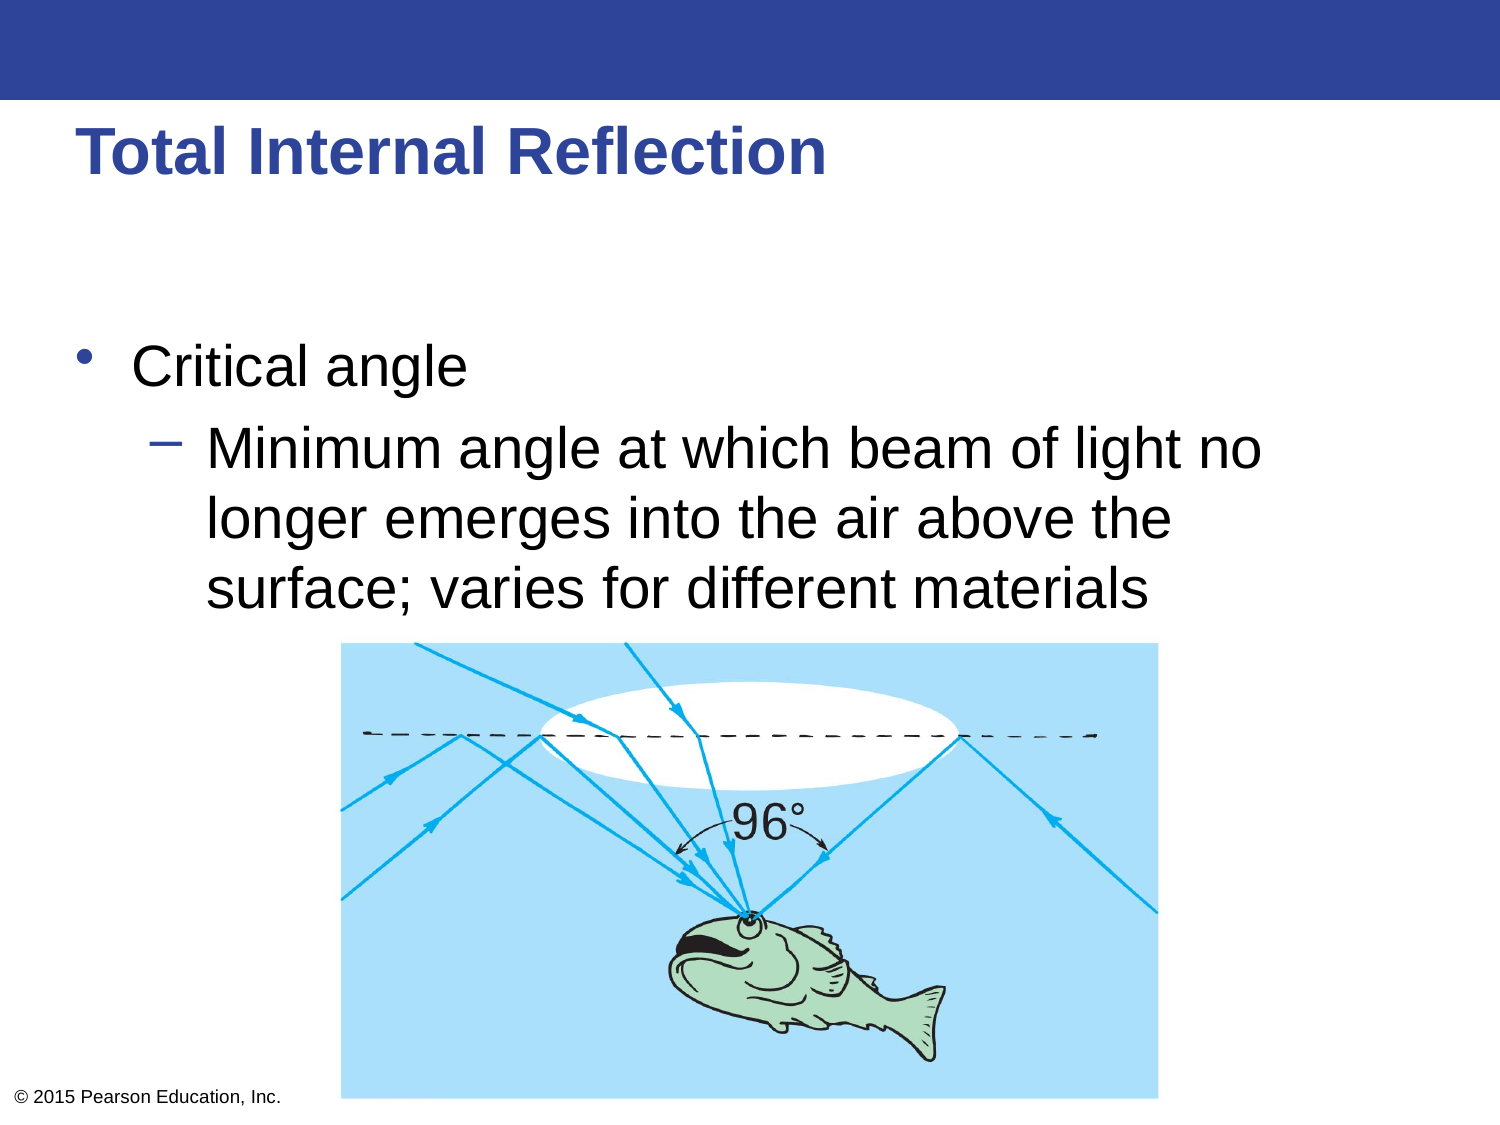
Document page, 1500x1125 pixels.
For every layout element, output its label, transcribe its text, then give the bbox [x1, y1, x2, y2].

picture [334, 635, 1165, 1102]
title Total Internal Reflection [0, 100, 1500, 196]
footer © 2015 Pearson Education, Inc. [14, 1084, 900, 1115]
list Critical angle Minimum angle at which beam of light no longer emerges into the air above the surface; varies for different materials [59, 321, 1410, 1085]
